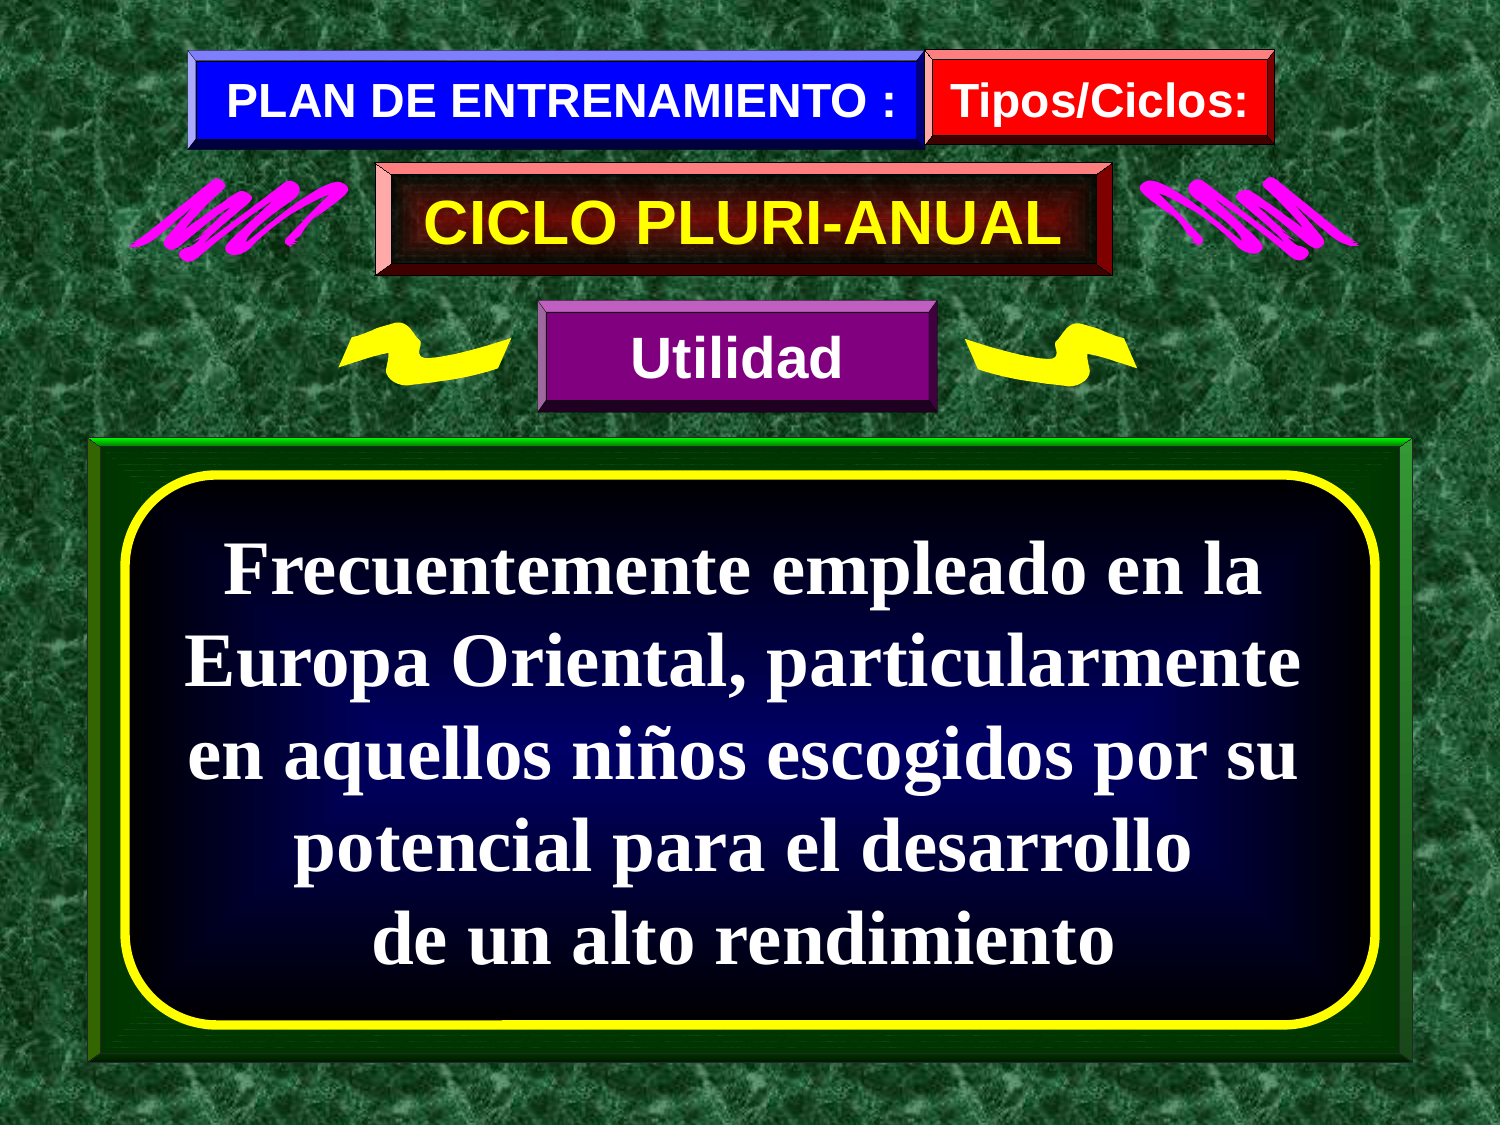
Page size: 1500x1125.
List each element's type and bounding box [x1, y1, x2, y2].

text_box [87, 437, 1413, 1063]
text_box [374, 162, 1113, 276]
text_box [924, 49, 1275, 146]
picture [0, 0, 1500, 1125]
